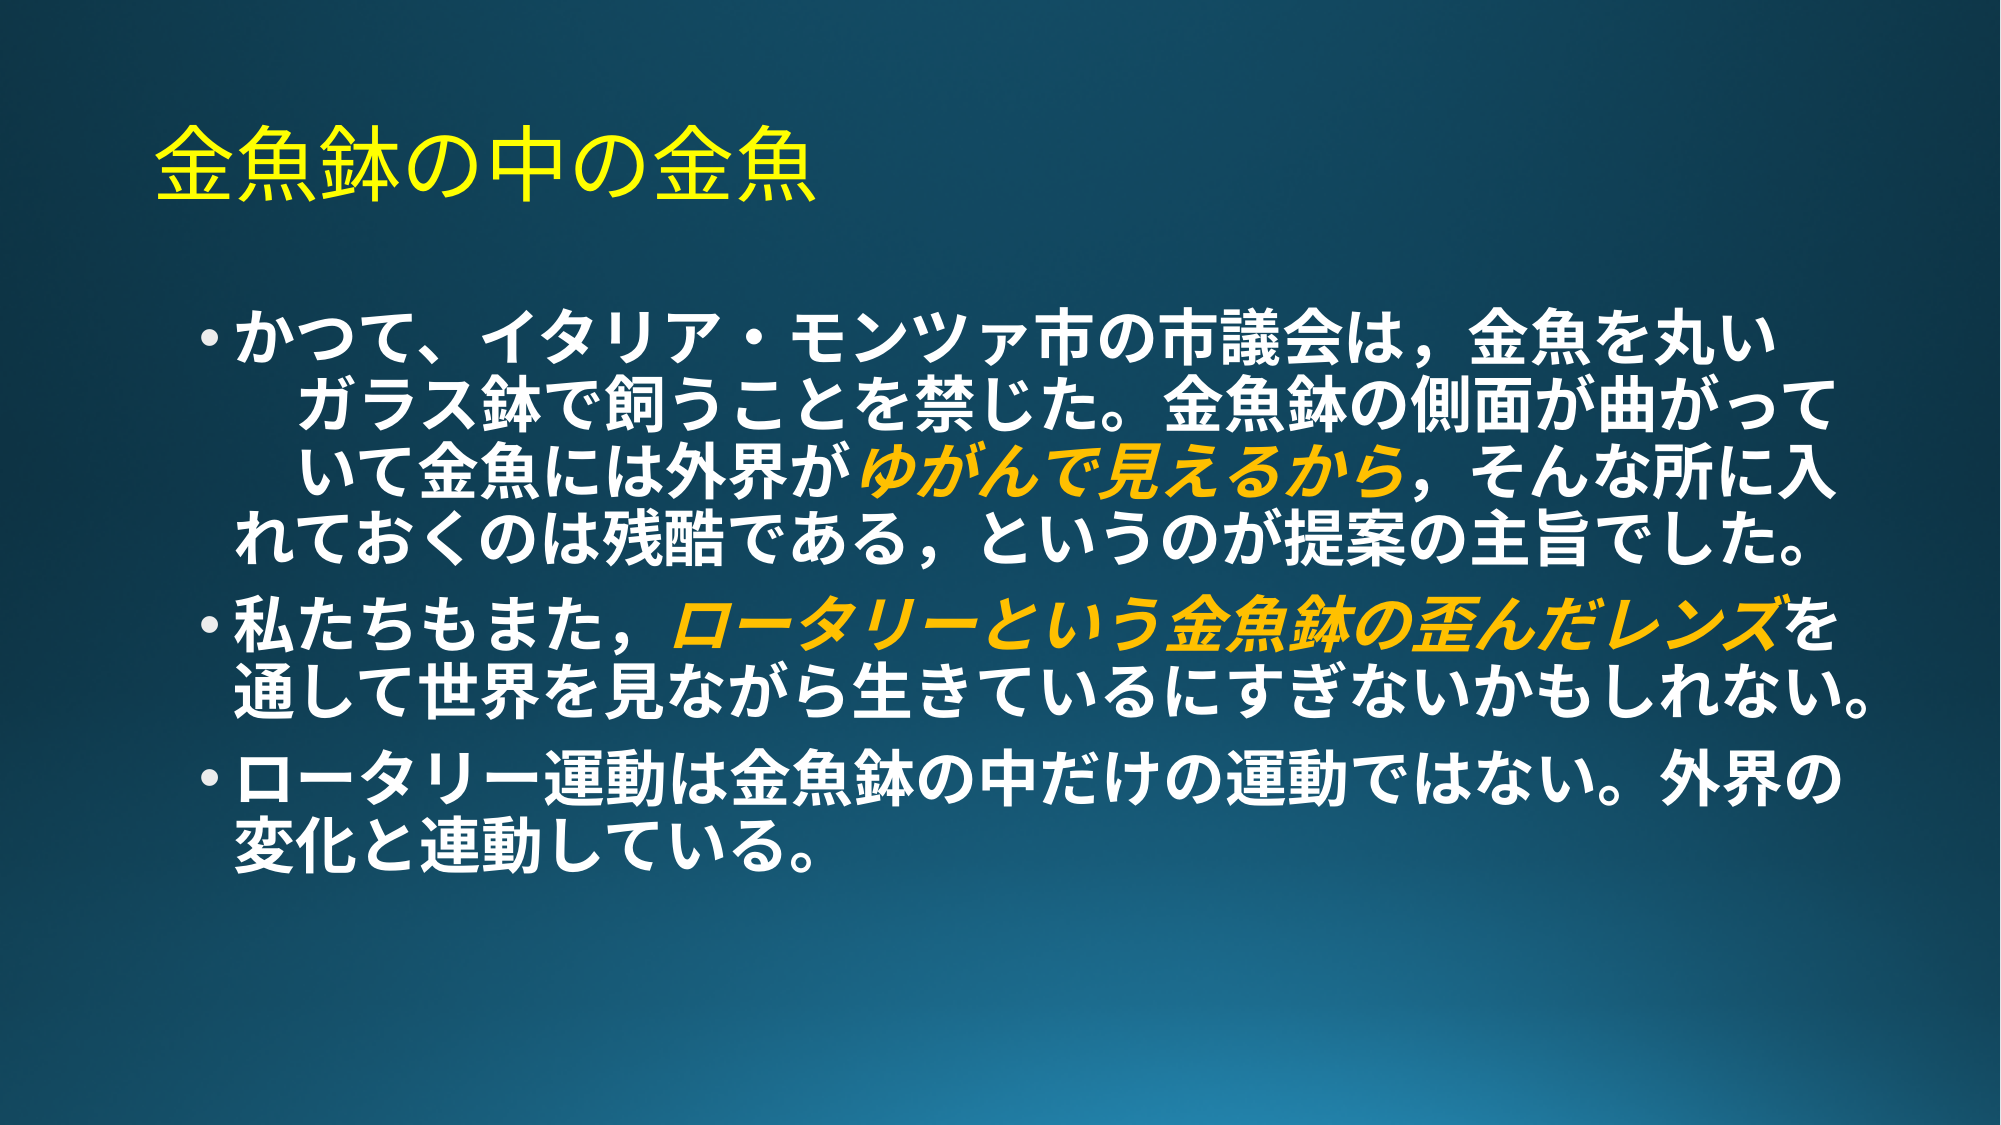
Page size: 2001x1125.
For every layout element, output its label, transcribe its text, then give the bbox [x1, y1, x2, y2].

picture [0, 0, 2001, 1125]
list かつて、イタリア・モンツァ市の市議会は，金魚を丸い ガラス鉢で飼うことを禁じた。金魚鉢の側面が曲がって いて金魚には外界がゆがんで見えるから，そんな所に入れておくのは残酷である，というのが提案の主旨でした。 私たちもまた，ロータリーという金魚鉢の歪んだレンズを通して世界を見ながら生きているにすぎないかもしれない。 ロータリー運動は金魚鉢の中だけの運動ではない。外界の変化と連動している。 [183, 299, 1863, 1014]
title 金魚鉢の中の金魚 [137, 59, 1863, 278]
